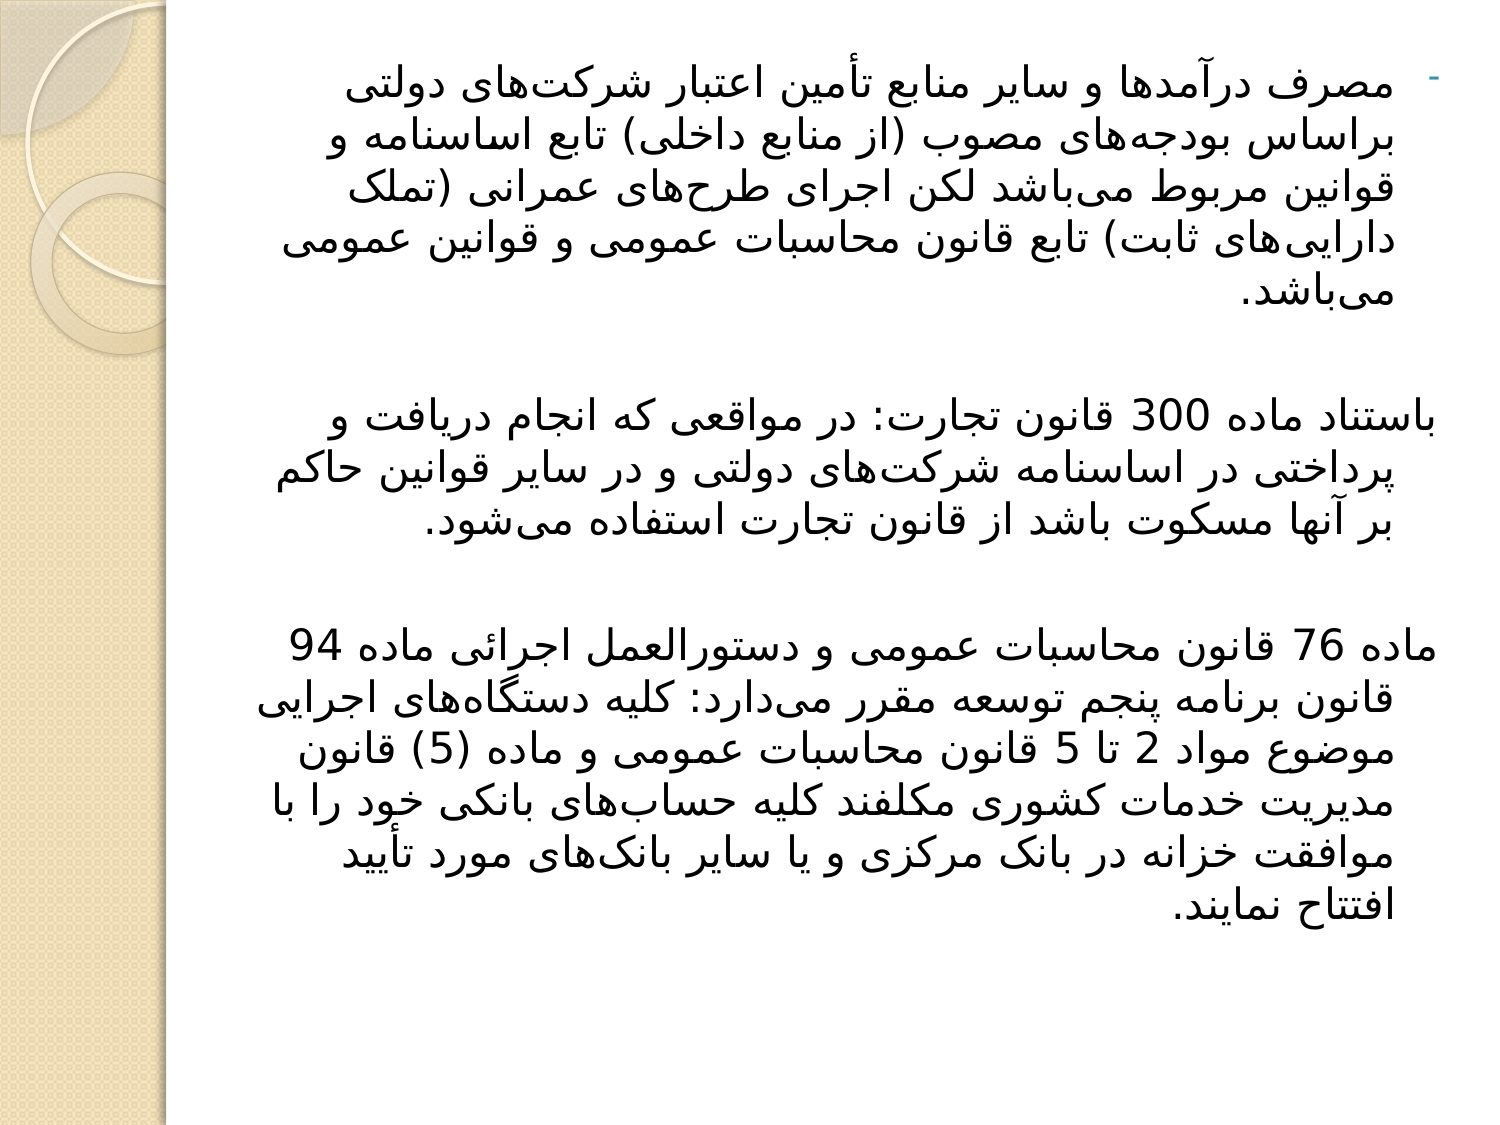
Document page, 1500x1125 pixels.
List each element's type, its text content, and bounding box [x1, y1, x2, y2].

list مصرف درآمدها و سایر منابع تأمین اعتبار شرکت‌های دولتی براساس بودجه‌های مصوب (از منابع داخلی) تابع اساسنامه و قوانین مربوط می‌باشد لکن اجرای طرح‌های عمرانی (تملک دارایی‌های ثابت) تابع قانون محاسبات عمومی و قوانین عمومی می‌باشد. باستناد ماده 300 قانون تجارت: در مواقعی که انجام دریافت و پرداختی در اساسنامه شرکت‌های دولتی و در سایر قوانین حاکم بر آنها مسکوت باشد از قانون تجارت استفاده می‌شود. ماده 76 قانون محاسبات عمومی و دستورالعمل اجرائی ماده 94 قانون برنامه پنجم توسعه مقرر می‌دارد: کلیه دستگاه‌های اجرایی موضوع مواد 2 تا 5 قانون محاسبات عمومی و ماده (5) قانون مدیریت خدمات کشوری مکلفند کلیه حساب‌های بانکی خود را با موافقت خزانه در بانک مرکزی و یا سایر بانک‌های مورد تأیید افتتاح نمایند. [235, 46, 1466, 1055]
